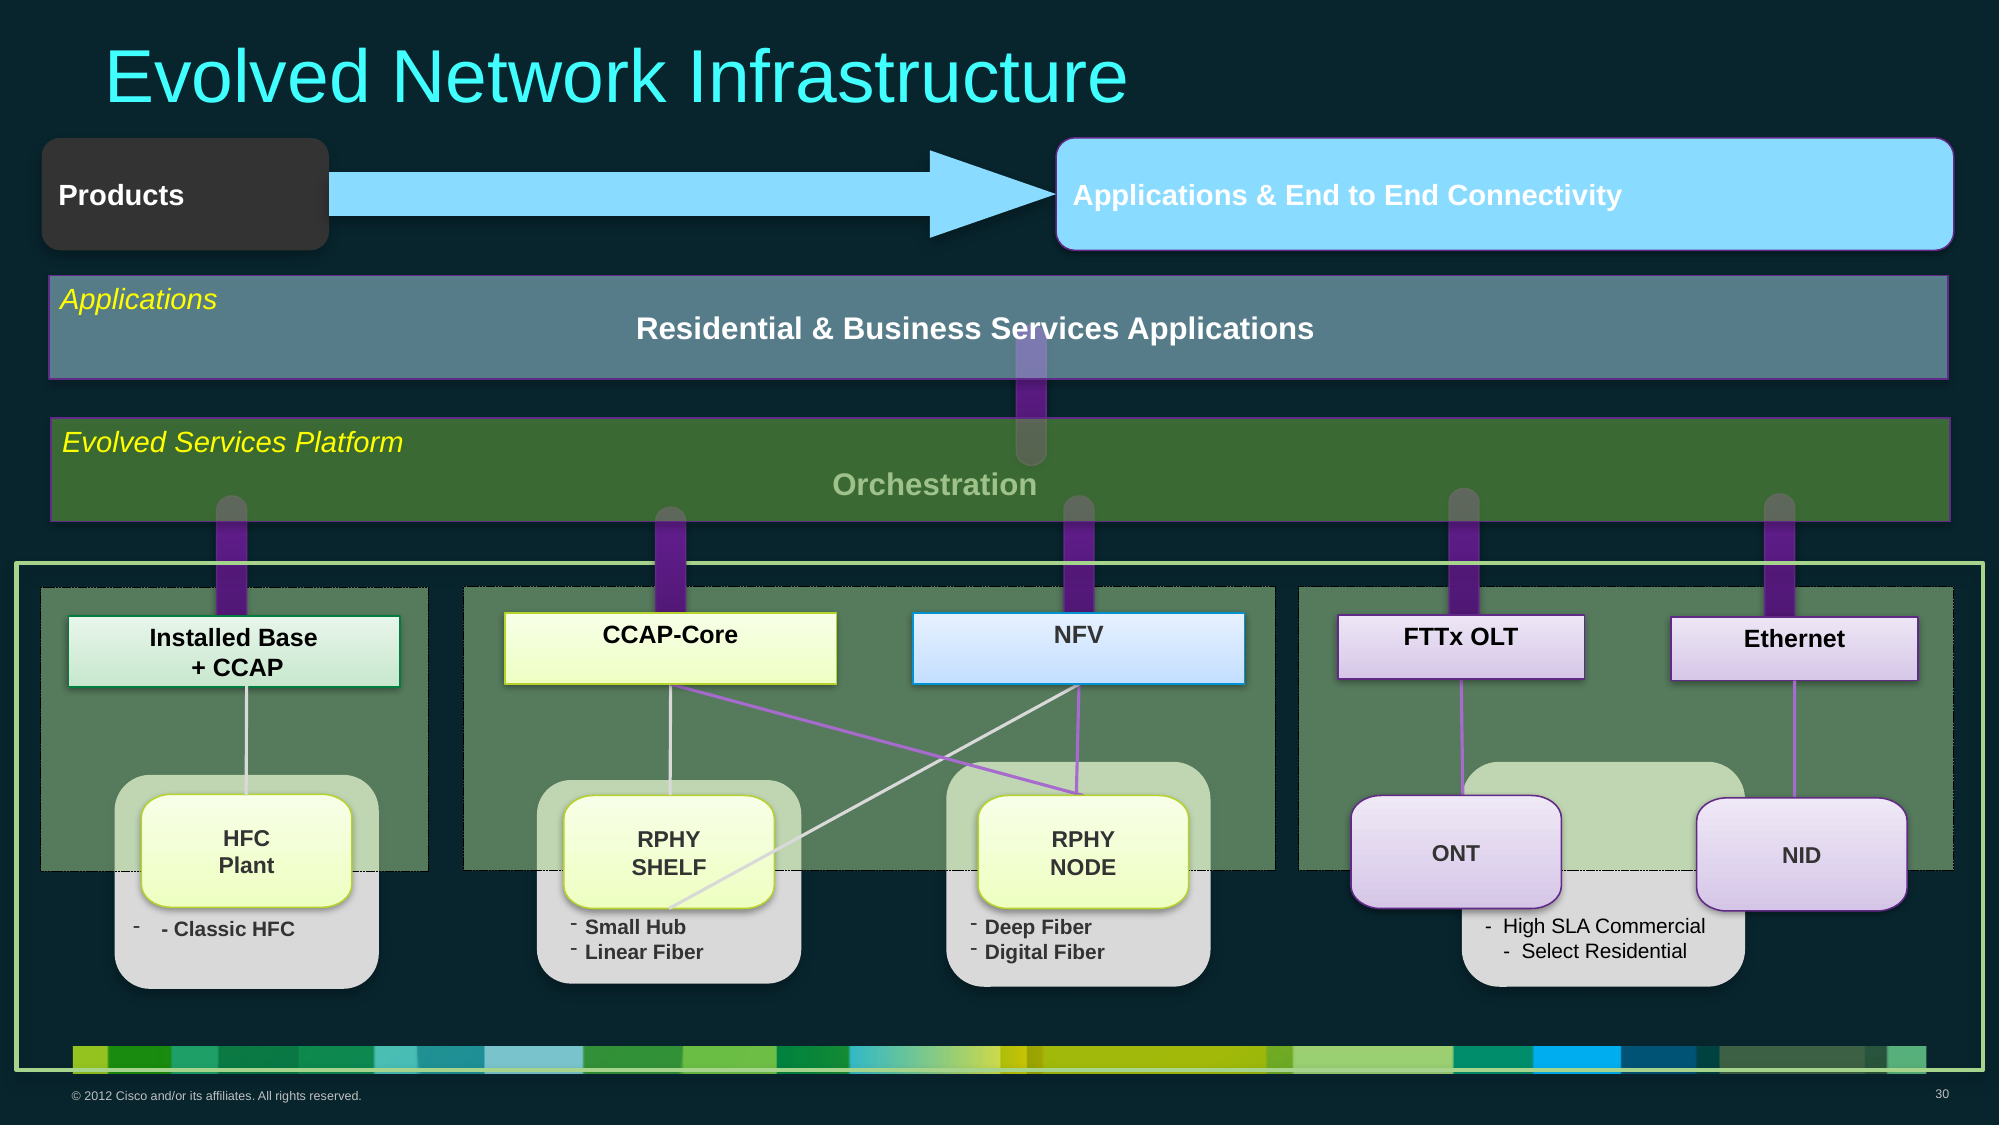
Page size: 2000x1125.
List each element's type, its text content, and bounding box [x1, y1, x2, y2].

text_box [1460, 679, 1464, 847]
text_box [327, 148, 1059, 240]
text_box [654, 533, 687, 610]
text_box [670, 684, 1009, 796]
text_box - Classic HFC [133, 910, 400, 972]
text_box HFC Plant [140, 793, 353, 909]
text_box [1428, 761, 1763, 987]
text_box [1015, 391, 1047, 417]
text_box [1075, 803, 1080, 822]
title Evolved Network Infrastructure [90, 0, 1891, 125]
text_box [1448, 533, 1480, 561]
text_box Products [39, 135, 332, 253]
text_box [1063, 533, 1095, 561]
text_box Ethernet [1670, 616, 1919, 681]
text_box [1009, 684, 1080, 796]
text_box Evolved Services Platform [50, 417, 1951, 522]
text_box [14, 561, 1985, 1072]
text_box CCAP-Core [504, 612, 837, 685]
text_box [1763, 533, 1796, 561]
text_box Applications & End to End Connectivity [1055, 137, 1955, 252]
text_box [215, 533, 248, 561]
text_box Applications [48, 275, 1949, 380]
text_box NID [1768, 797, 1908, 912]
text_box Residential & Business Services Applications [498, 302, 1454, 351]
